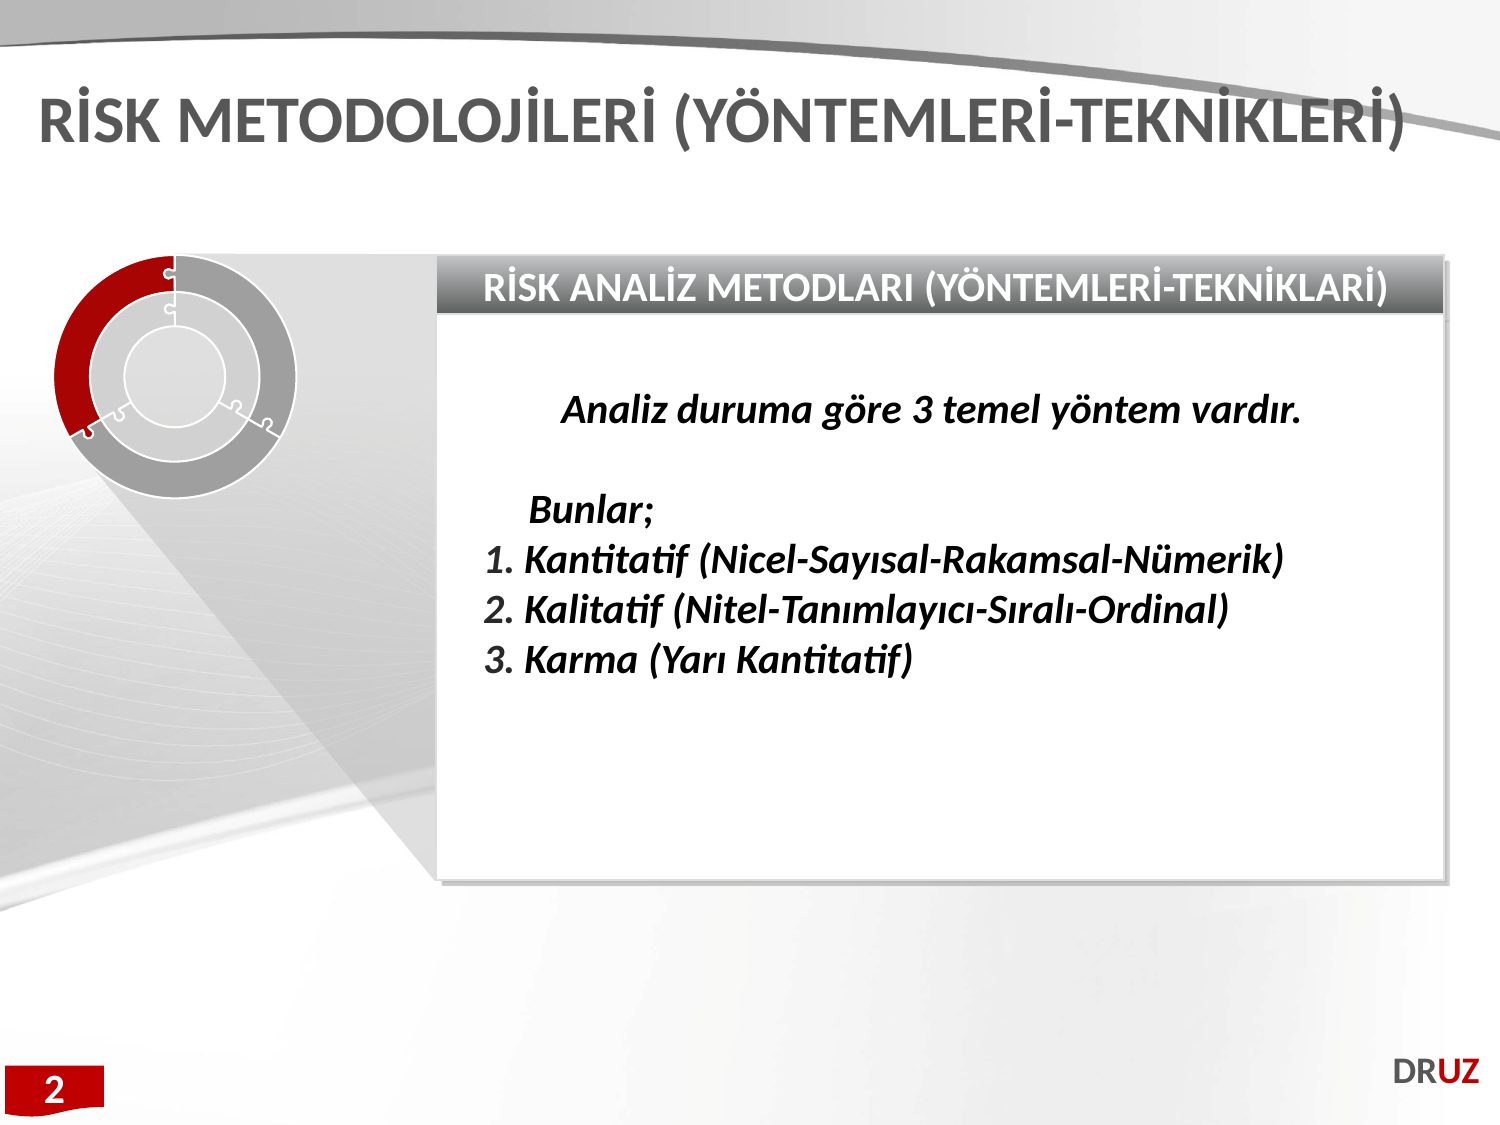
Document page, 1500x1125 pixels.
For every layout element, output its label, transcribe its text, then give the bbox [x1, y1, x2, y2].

table_cell TAŞIMA [442, 321, 1449, 885]
text_box RİSK METODOLOJİLERİ (YÖNTEMLERİ-TEKNİKLERİ) [38, 67, 1485, 174]
text_box 2 [3, 1063, 106, 1119]
text_box [125, 253, 436, 882]
table_cell TAŞIMA [1444, 261, 1449, 317]
text_box Analiz duruma göre 3 temel yöntem vardır. Bunlar; Kantitatif (Nicel-Sayısal-Rakamsal-Nümerik) Kalitatif (Nitel-Tanımlayıcı-Sıralı-Ordinal) Karma (Yarı Kantitatif) [435, 314, 1444, 881]
text_box RİSK ANALİZ METODLARI (YÖNTEMLERİ-TEKNİKLARİ) [435, 255, 1444, 314]
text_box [52, 254, 297, 499]
picture [0, 0, 1500, 1125]
text_box DRUZ [1379, 1046, 1480, 1125]
